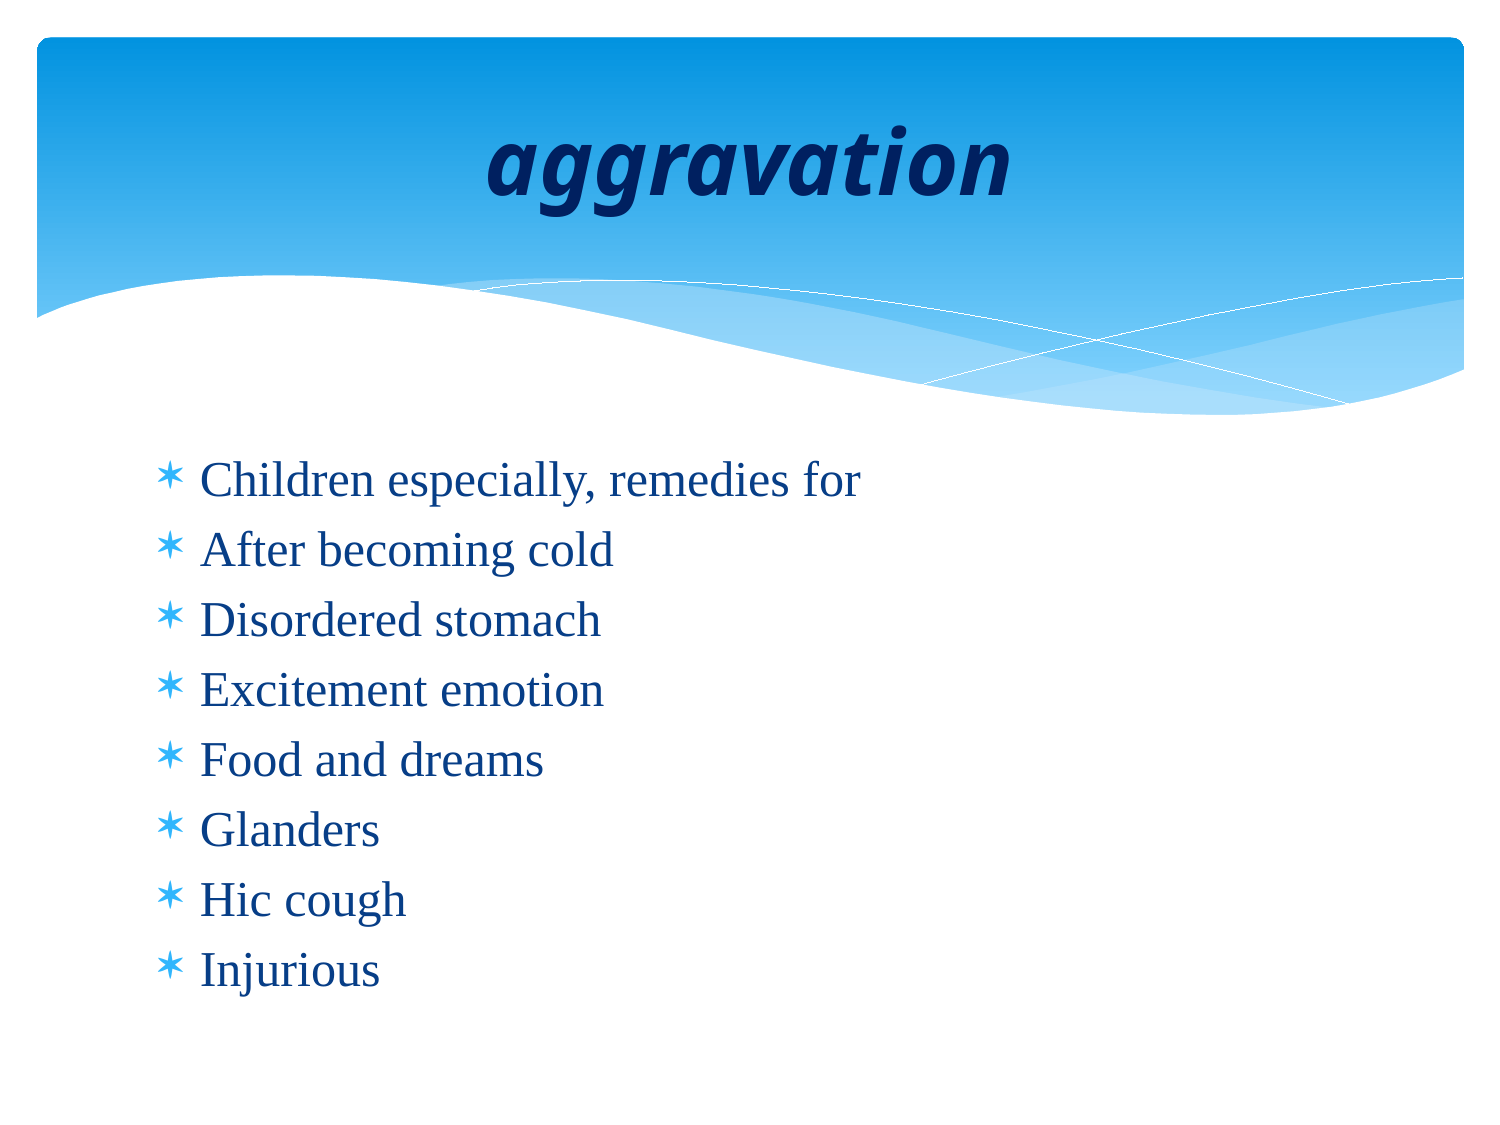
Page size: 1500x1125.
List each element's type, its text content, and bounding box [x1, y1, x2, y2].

list Children especially, remedies for After becoming cold Disordered stomach Excitement emotion Food and dreams Glanders Hic cough Injurious [143, 438, 1359, 1005]
title aggravation [75, 55, 1425, 261]
